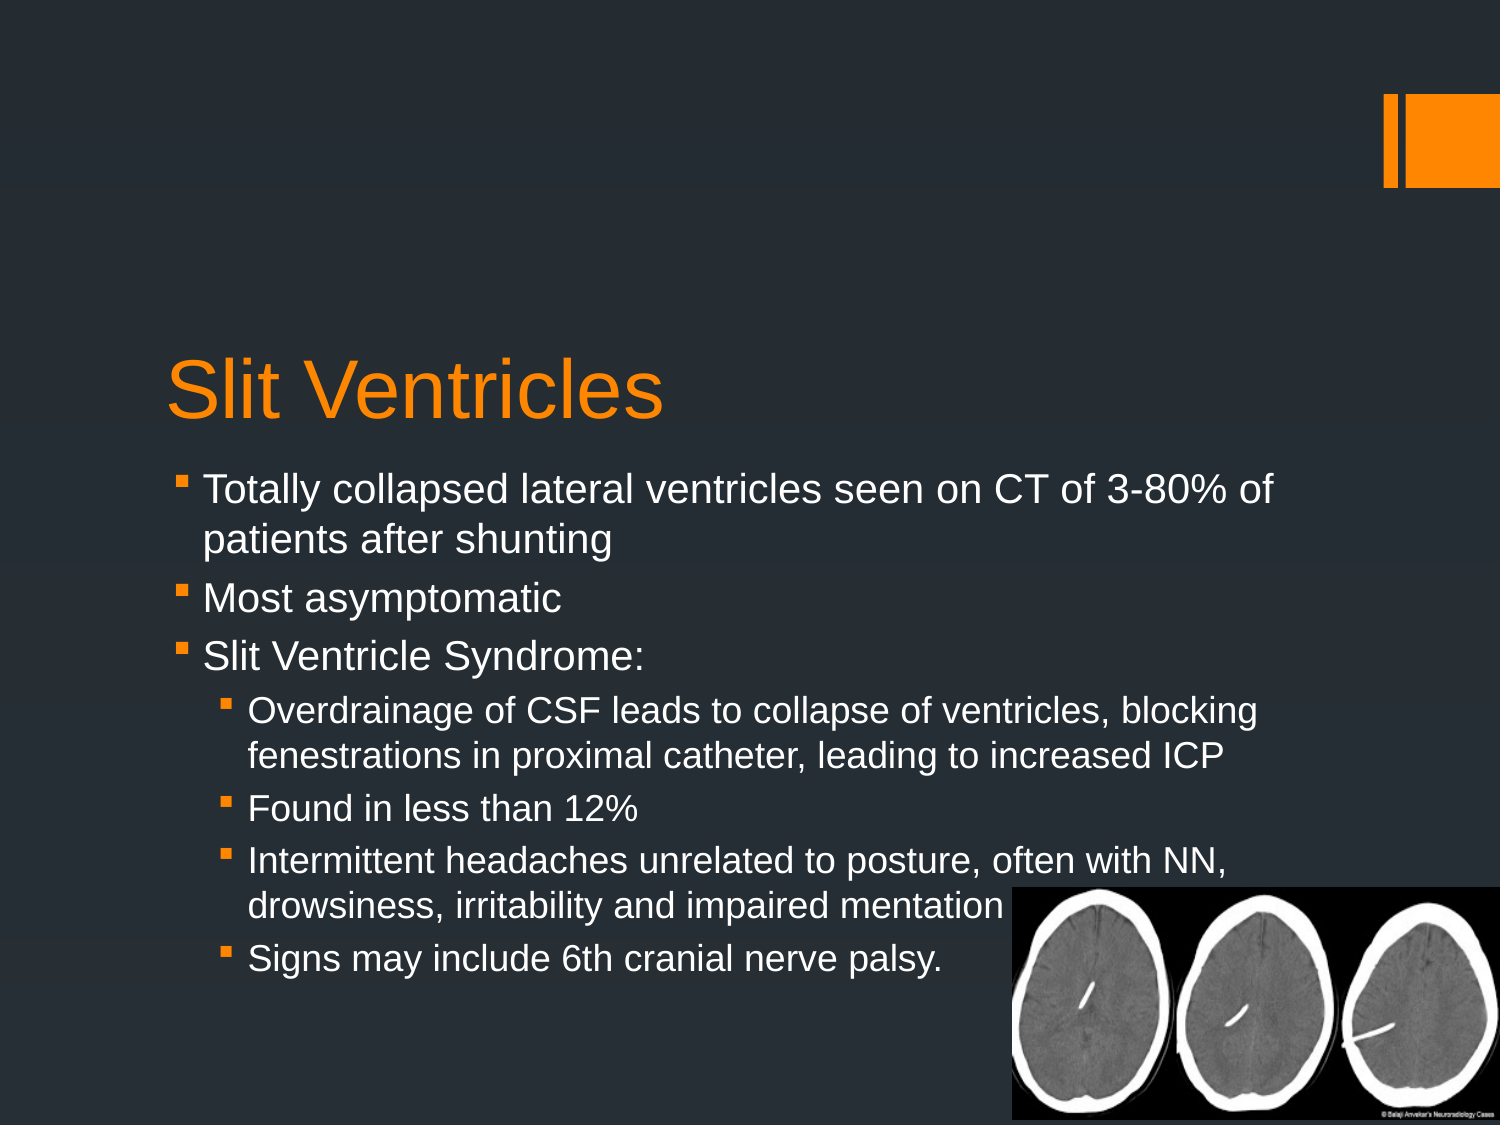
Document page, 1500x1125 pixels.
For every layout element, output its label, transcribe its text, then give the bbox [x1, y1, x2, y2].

picture [1011, 886, 1500, 1120]
title Slit Ventricles [150, 253, 1350, 443]
list Totally collapsed lateral ventricles seen on CT of 3-80% of patients after shunting Most asymptomatic Slit Ventricle Syndrome: Overdrainage of CSF leads to collapse of ventricles, blocking fenestrations in proximal catheter, leading to increased ICP Found in less than 12% Intermittent headaches unrelated to posture, often with NN, drowsiness, irritability and impaired mentation Signs may include 6th cranial nerve palsy. [150, 454, 1350, 1035]
